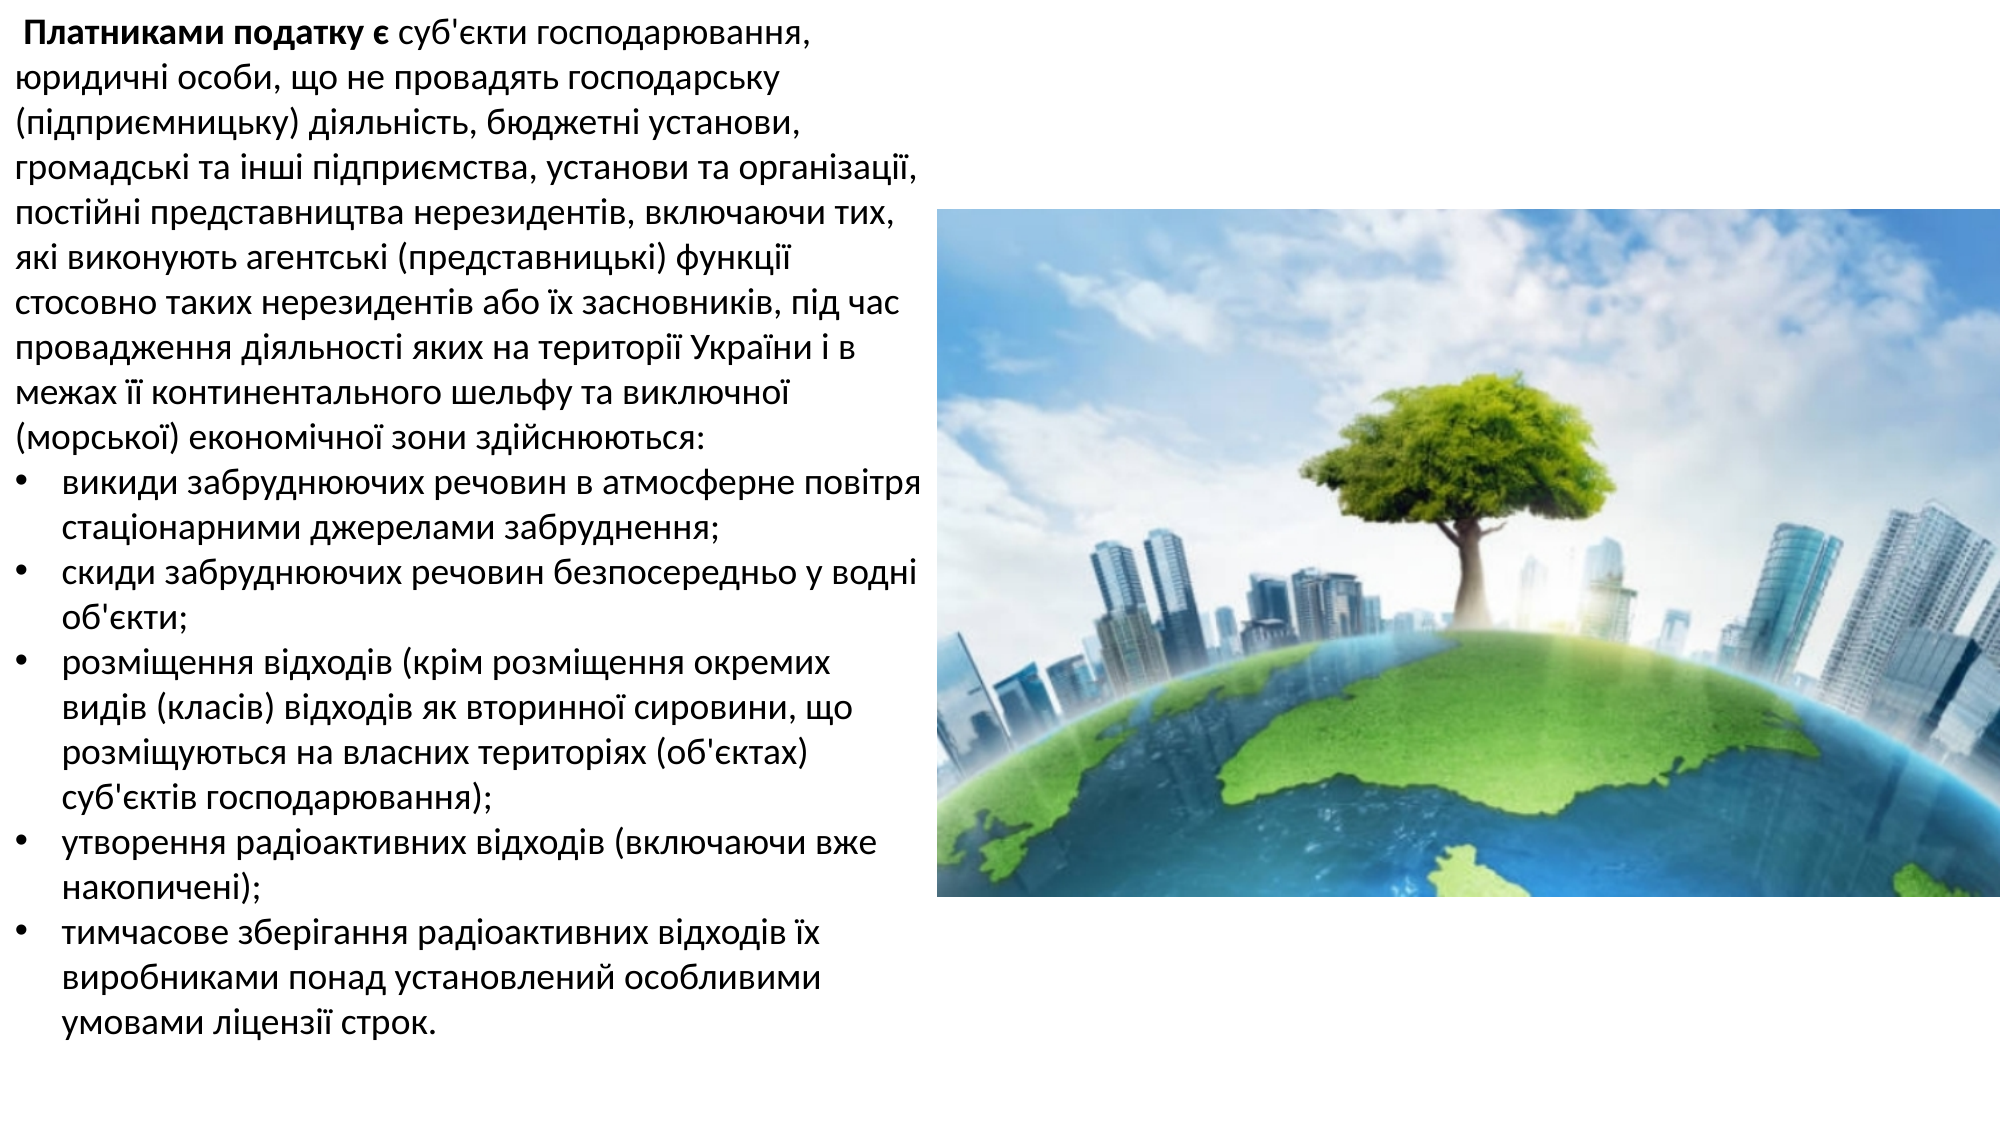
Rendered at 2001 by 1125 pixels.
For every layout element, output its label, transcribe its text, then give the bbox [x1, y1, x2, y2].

text_box Платниками податку є суб'єкти господарювання, юридичні особи, що не провадять господарську (підприємницьку) діяльність, бюджетні установи, громадські та інші підприємства, установи та організації, постійні представництва нерезидентів, включаючи тих, які виконують агентські (представницькі) функції стосовно таких нерезидентів або їх засновників, під час провадження діяльності яких на території України і в межах її континентального шельфу та виключної (морської) економічної зони здійснюються: викиди забруднюючих речовин в атмосферне повітря стаціонарними джерелами забруднення; скиди забруднюючих речовин безпосередньо у водні об'єкти; розміщення відходів (крім розміщення окремих видів (класів) відходів як вторинної сировини, що розміщуються на власних територіях (об'єктах) суб'єктів господарювання); утворення радіоактивних відходів (включаючи вже накопичені); тимчасове зберігання радіоактивних відходів їх виробниками понад установлений особливими умовами ліцензії строк. [0, 0, 938, 1095]
picture [937, 209, 2000, 897]
